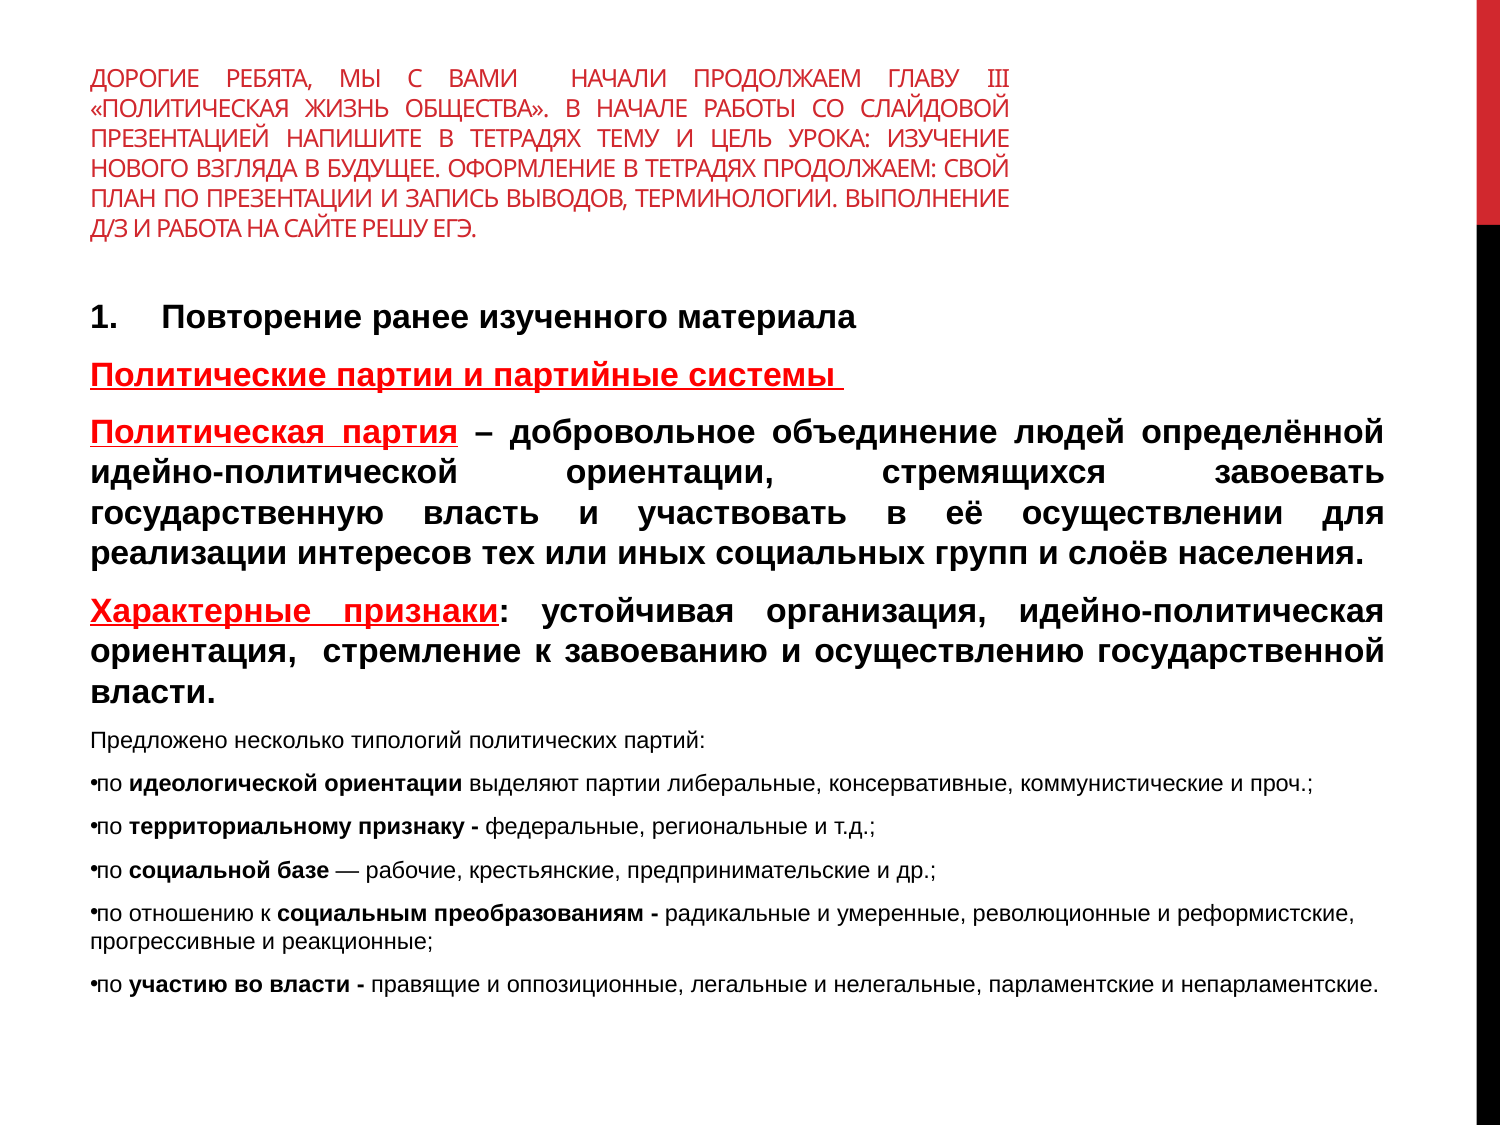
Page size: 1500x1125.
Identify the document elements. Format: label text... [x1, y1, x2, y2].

list Повторение ранее изученного материала Политические партии и партийные системы Политическая партия – добровольное объединение людей определённой идейно-политической ориентации, стремящихся завоевать государственную власть и участвовать в её осуществлении для реализации интересов тех или иных социальных групп и слоёв населения. Характерные признаки: устойчивая организация, идейно-политическая ориентация, стремление к завоеванию и осуществлению государственной власти. Предложено несколько типологий политических партий: по идеологической ориентации выделяют партии либеральные, консервативные, коммунистические и проч.; по территориальному признаку - федеральные, региональные и т.д.; по социальной базе — рабочие, крестьянские, предпринимательские и др.; по отношению к социальным преобразованиям - радикальные и умеренные, революционные и реформистские, прогрессивные и реакционные; по участию во власти - правящие и оппозиционные, легальные и нелегальные, парламентские и непарламентские. [75, 287, 1400, 1035]
title Дорогие ребята, мы с вами начали продолжаем главу III «политическая жизнь общества». В начале работы со слайдовой презентацией напишите в тетрадях тему и цель урока: изучение нового взгляда в будущее. Оформление в тетрадях продолжаем: свой план по презентации и запись выводов, терминологии. Выполнение д/з и работа на сайте решу ЕГЭ. [75, 25, 1025, 250]
